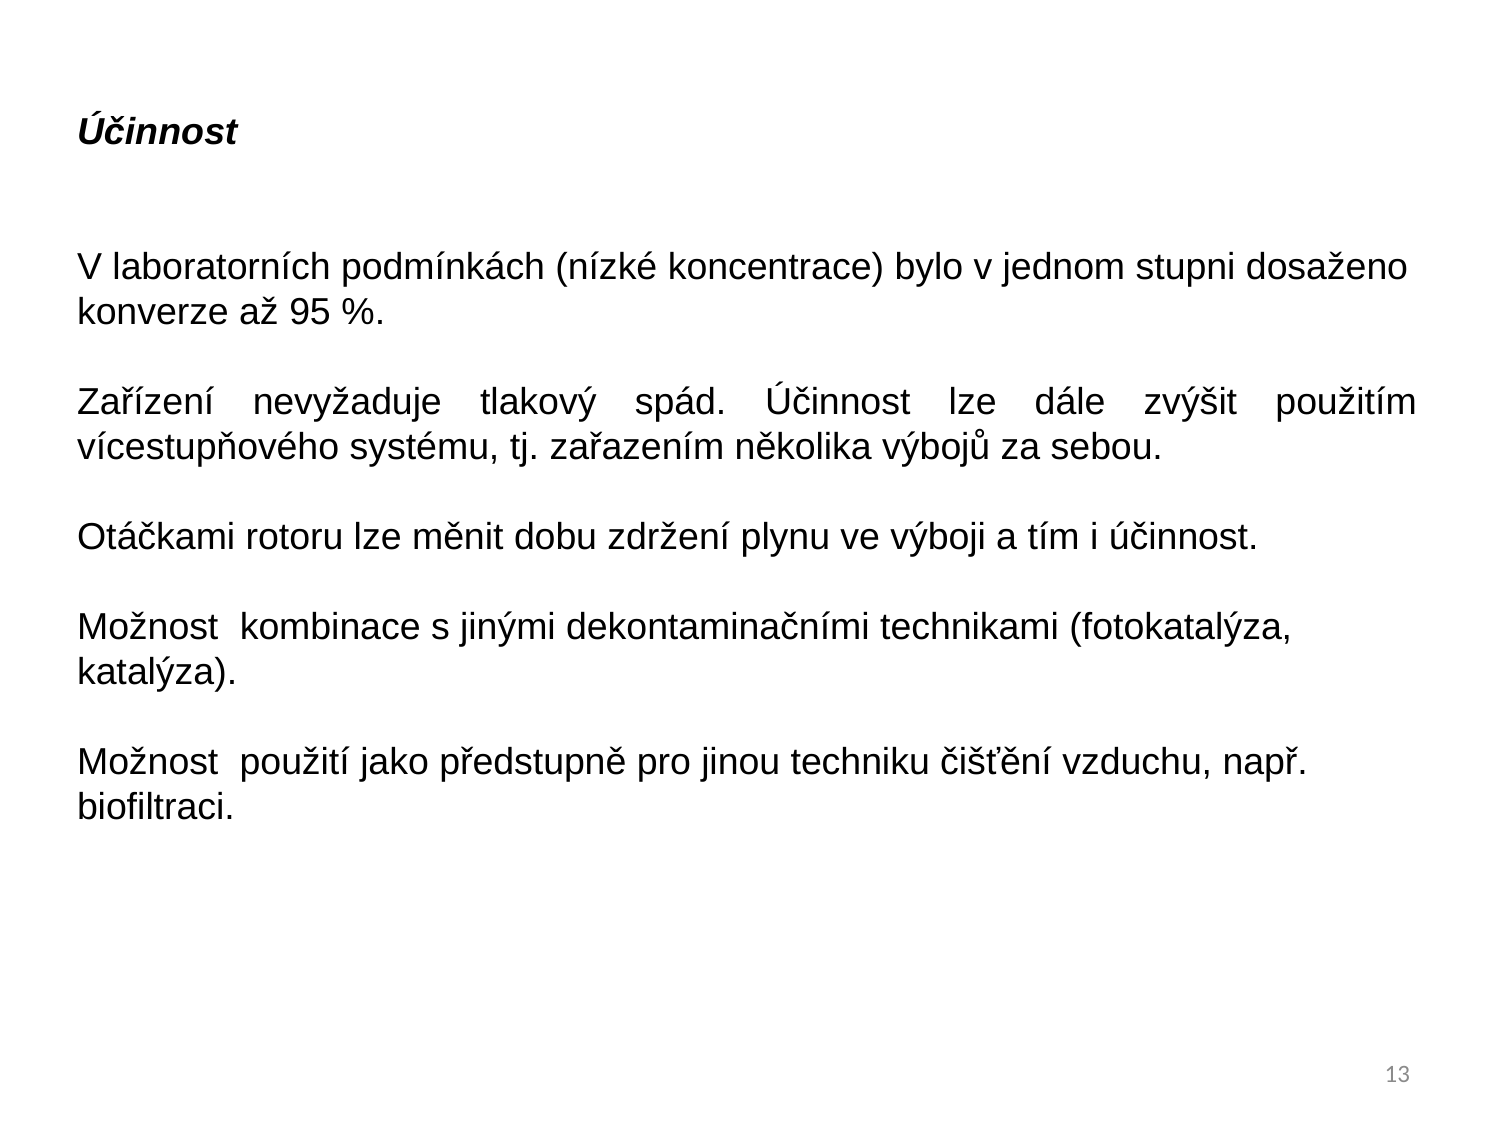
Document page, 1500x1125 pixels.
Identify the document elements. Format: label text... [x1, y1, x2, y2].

text_box Účinnost V laboratorních podmínkách (nízké koncentrace) bylo v jednom stupni dosaženo konverze až 95 %. Zařízení nevyžaduje tlakový spád. Účinnost lze dále zvýšit použitím vícestupňového systému, tj. zařazením několika výbojů za sebou. Otáčkami rotoru lze měnit dobu zdržení plynu ve výboji a tím i účinnost. Možnost kombinace s jinými dekontaminačními technikami (fotokatalýza, katalýza). Možnost použití jako předstupně pro jinou techniku čišťění vzduchu, např. biofiltraci. [62, 99, 1432, 925]
slide_number 13 [1074, 1042, 1425, 1103]
